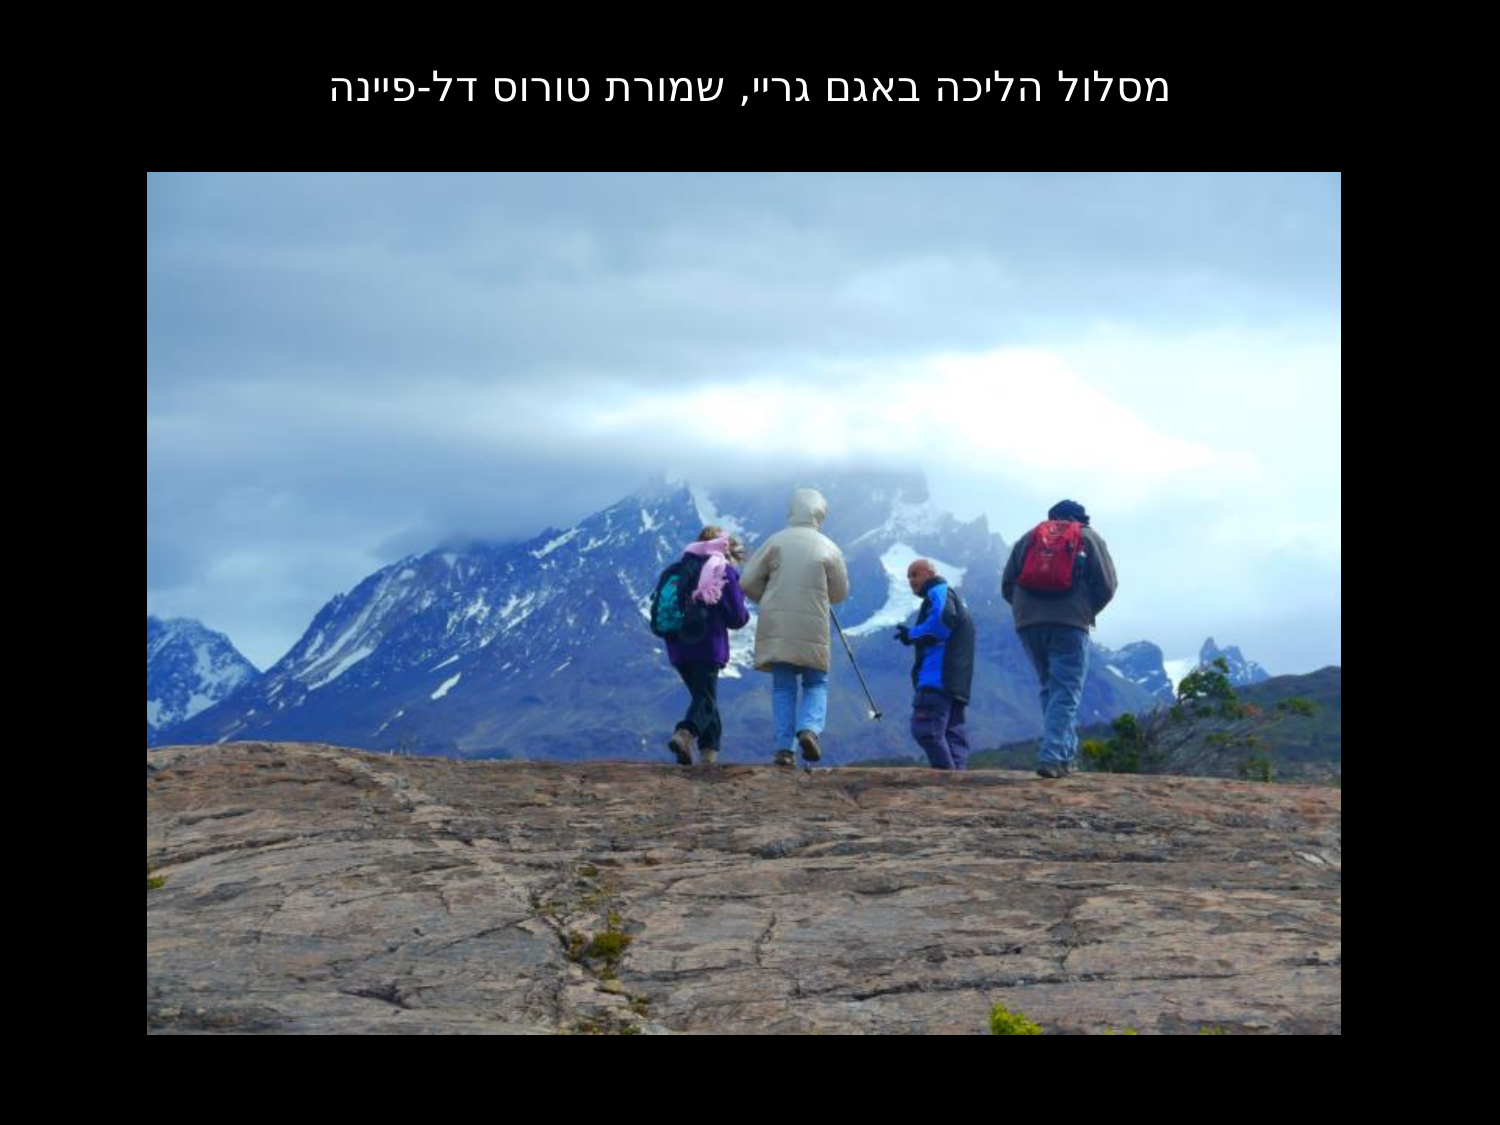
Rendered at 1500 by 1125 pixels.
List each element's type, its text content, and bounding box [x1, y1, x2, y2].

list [147, 172, 1341, 1036]
title מסלול הליכה באגם גריי, שמורת טורוס דל-פיינה [75, 45, 1425, 126]
